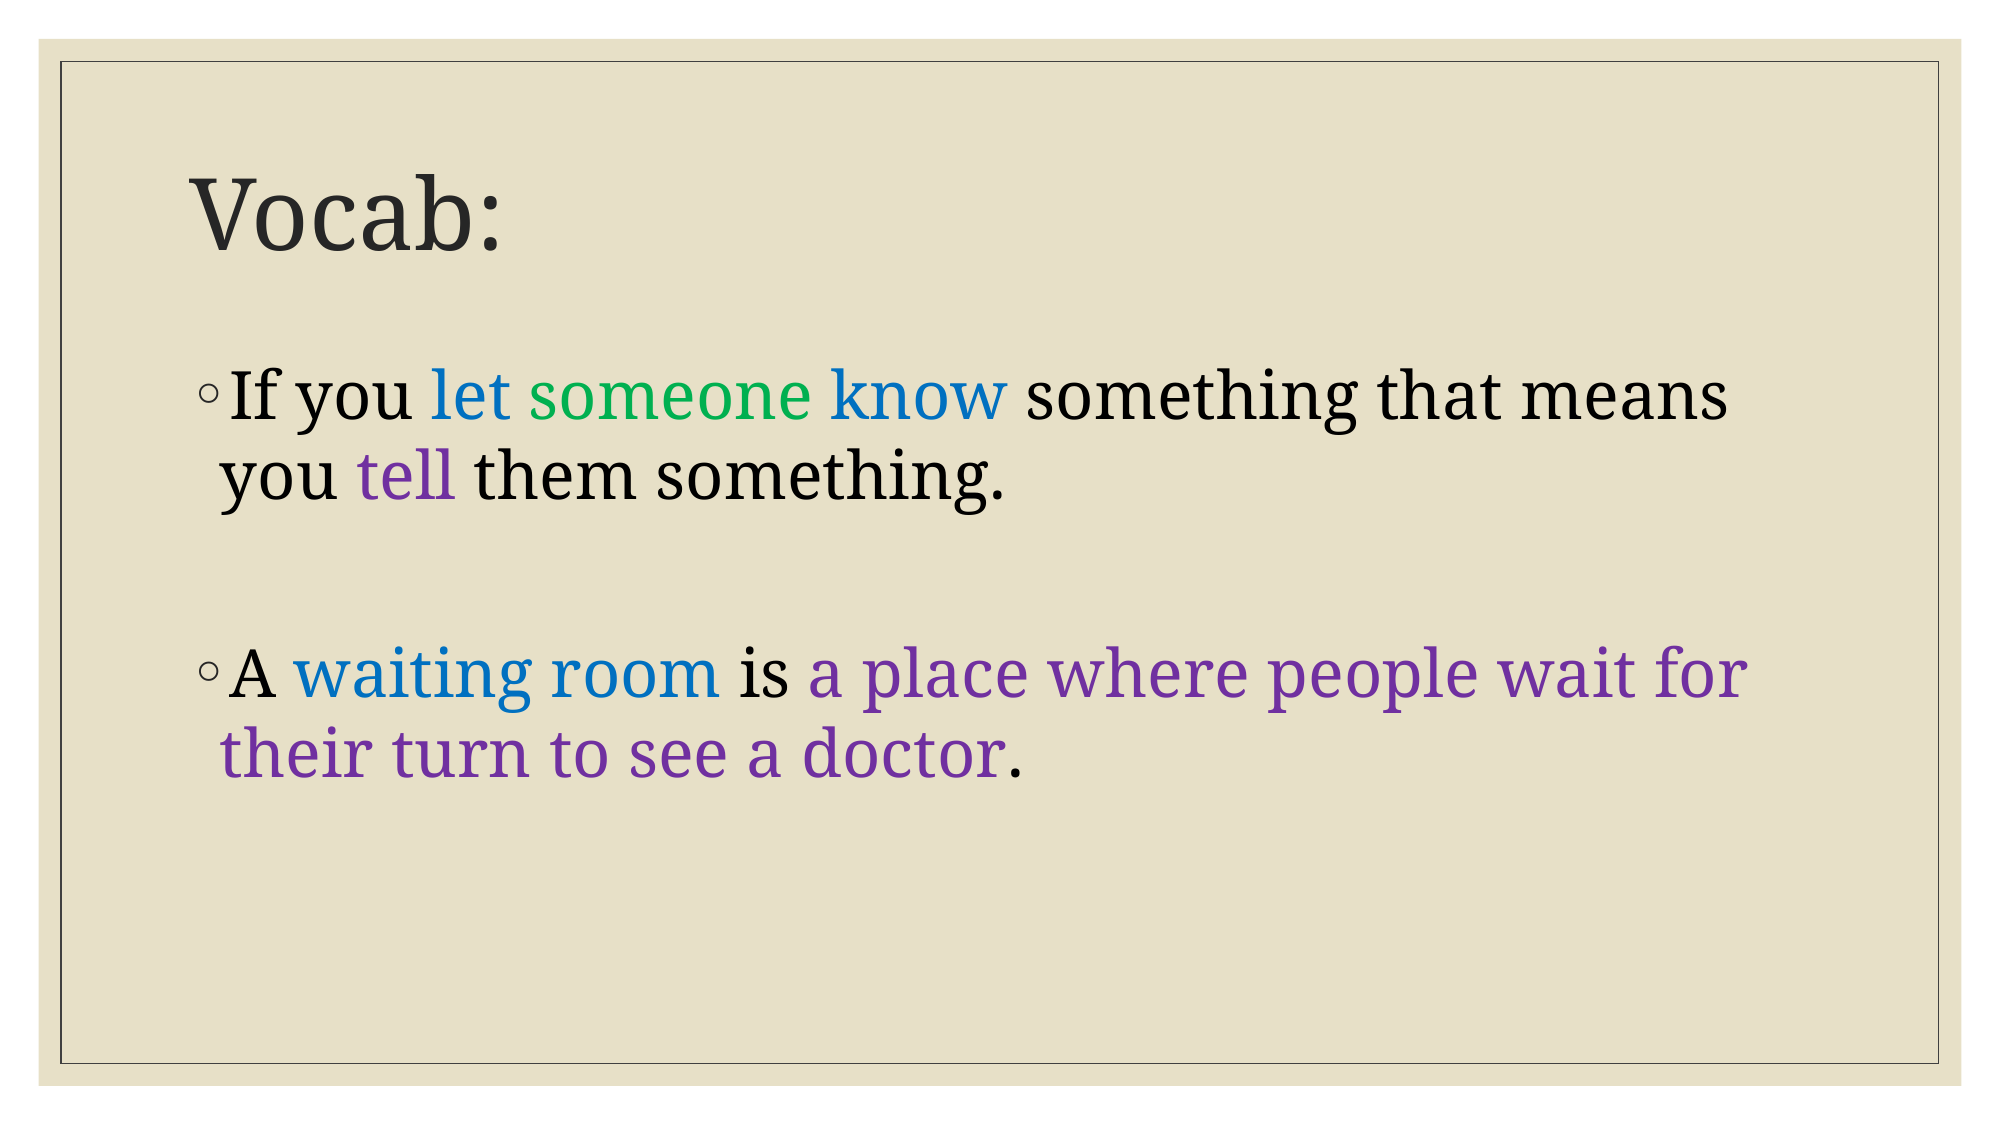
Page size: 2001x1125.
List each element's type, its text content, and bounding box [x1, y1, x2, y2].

title Vocab: [174, 105, 1825, 331]
list If you let someone know something that means you tell them something. A waiting room is a place where people wait for their turn to see a doctor. [174, 345, 1825, 990]
